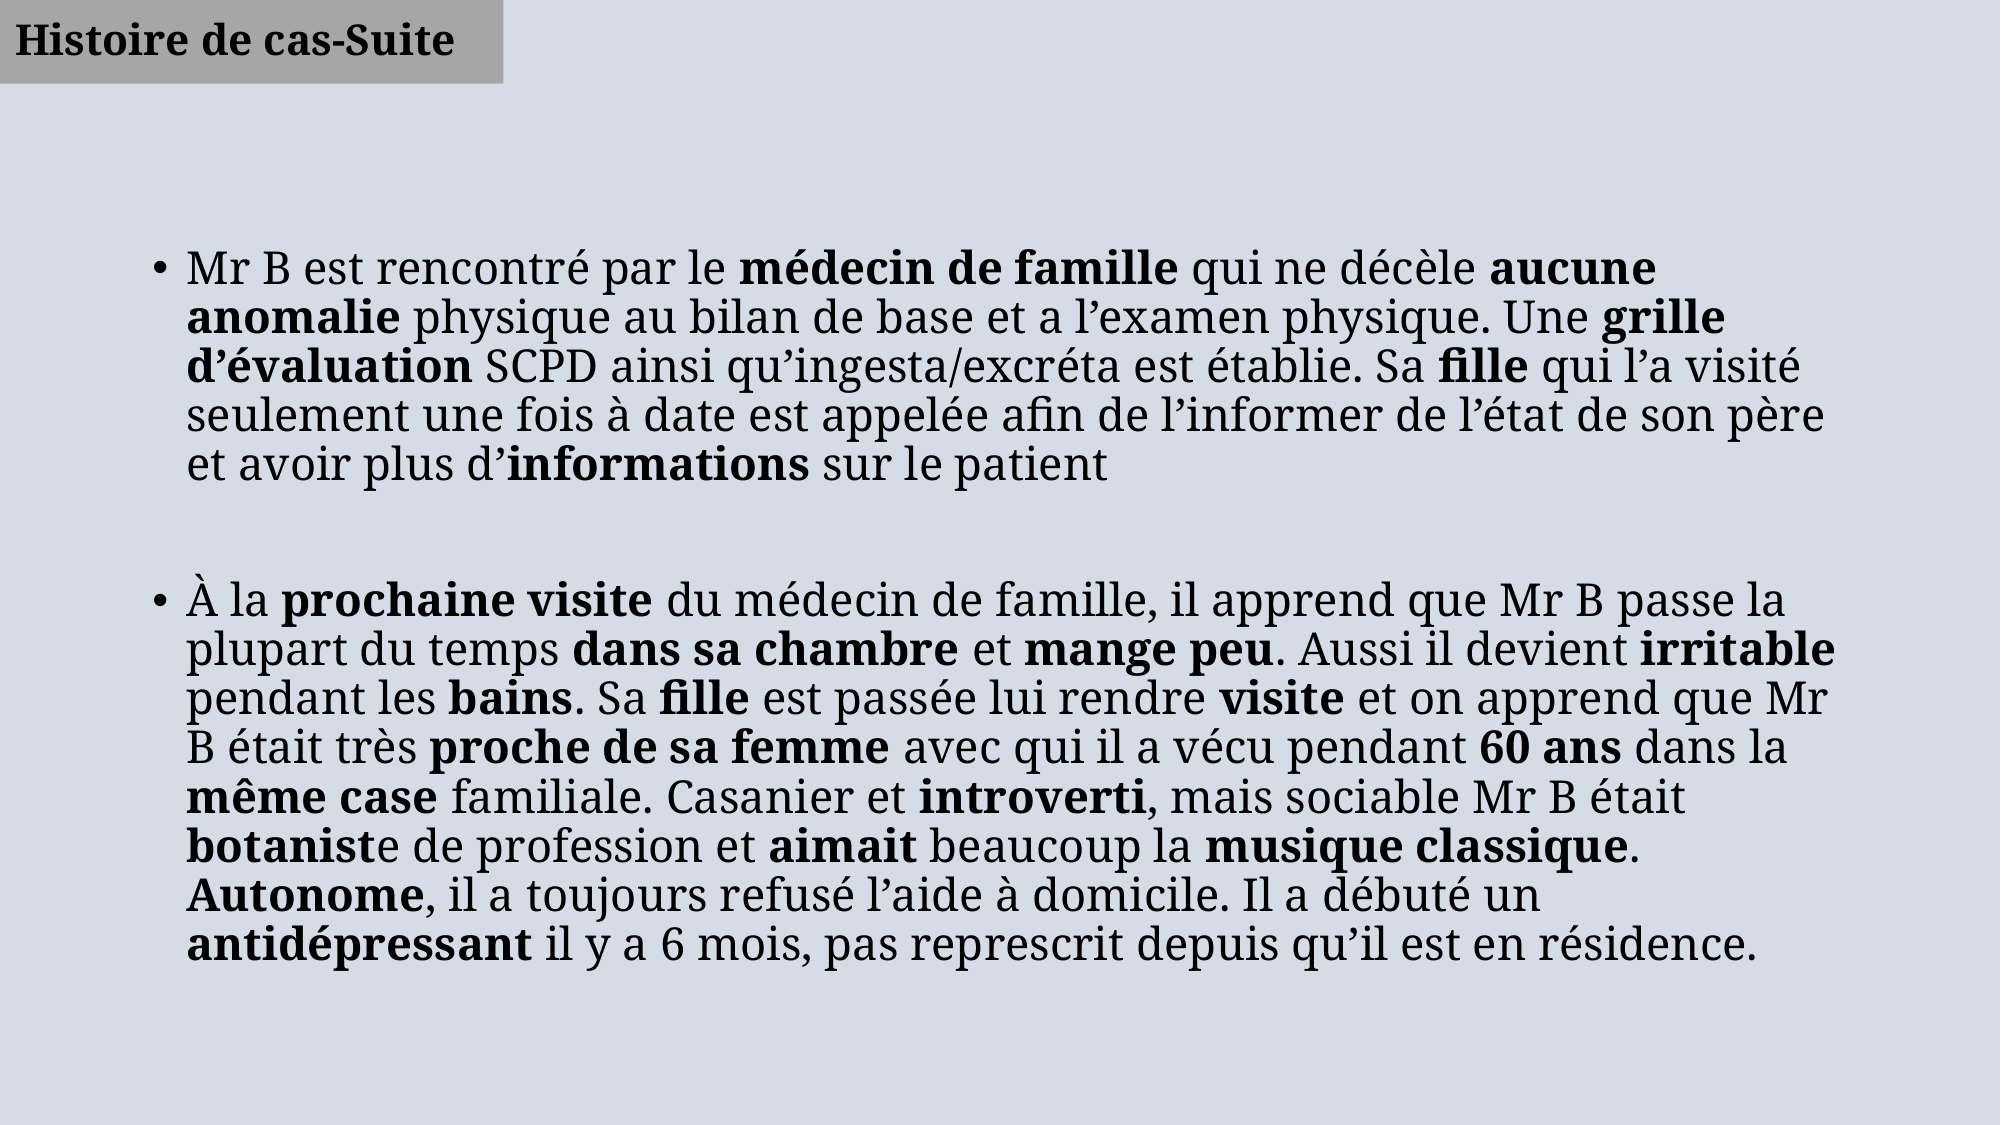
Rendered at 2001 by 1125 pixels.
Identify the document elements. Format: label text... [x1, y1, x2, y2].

title Histoire de cas-Suite [0, 0, 504, 84]
list Mr B est rencontré par le médecin de famille qui ne décèle aucune anomalie physique au bilan de base et a l’examen physique. Une grille d’évaluation SCPD ainsi qu’ingesta/excréta est établie. Sa fille qui l’a visité seulement une fois à date est appelée afin de l’informer de l’état de son père et avoir plus d’informations sur le patient À la prochaine visite du médecin de famille, il apprend que Mr B passe la plupart du temps dans sa chambre et mange peu. Aussi il devient irritable pendant les bains. Sa fille est passée lui rendre visite et on apprend que Mr B était très proche de sa femme avec qui il a vécu pendant 60 ans dans la même case familiale. Casanier et introverti, mais sociable Mr B était botaniste de profession et aimait beaucoup la musique classique. Autonome, il a toujours refusé l’aide à domicile. Il a débuté un antidépressant il y a 6 mois, pas represcrit depuis qu’il est en résidence. [137, 237, 1863, 1014]
